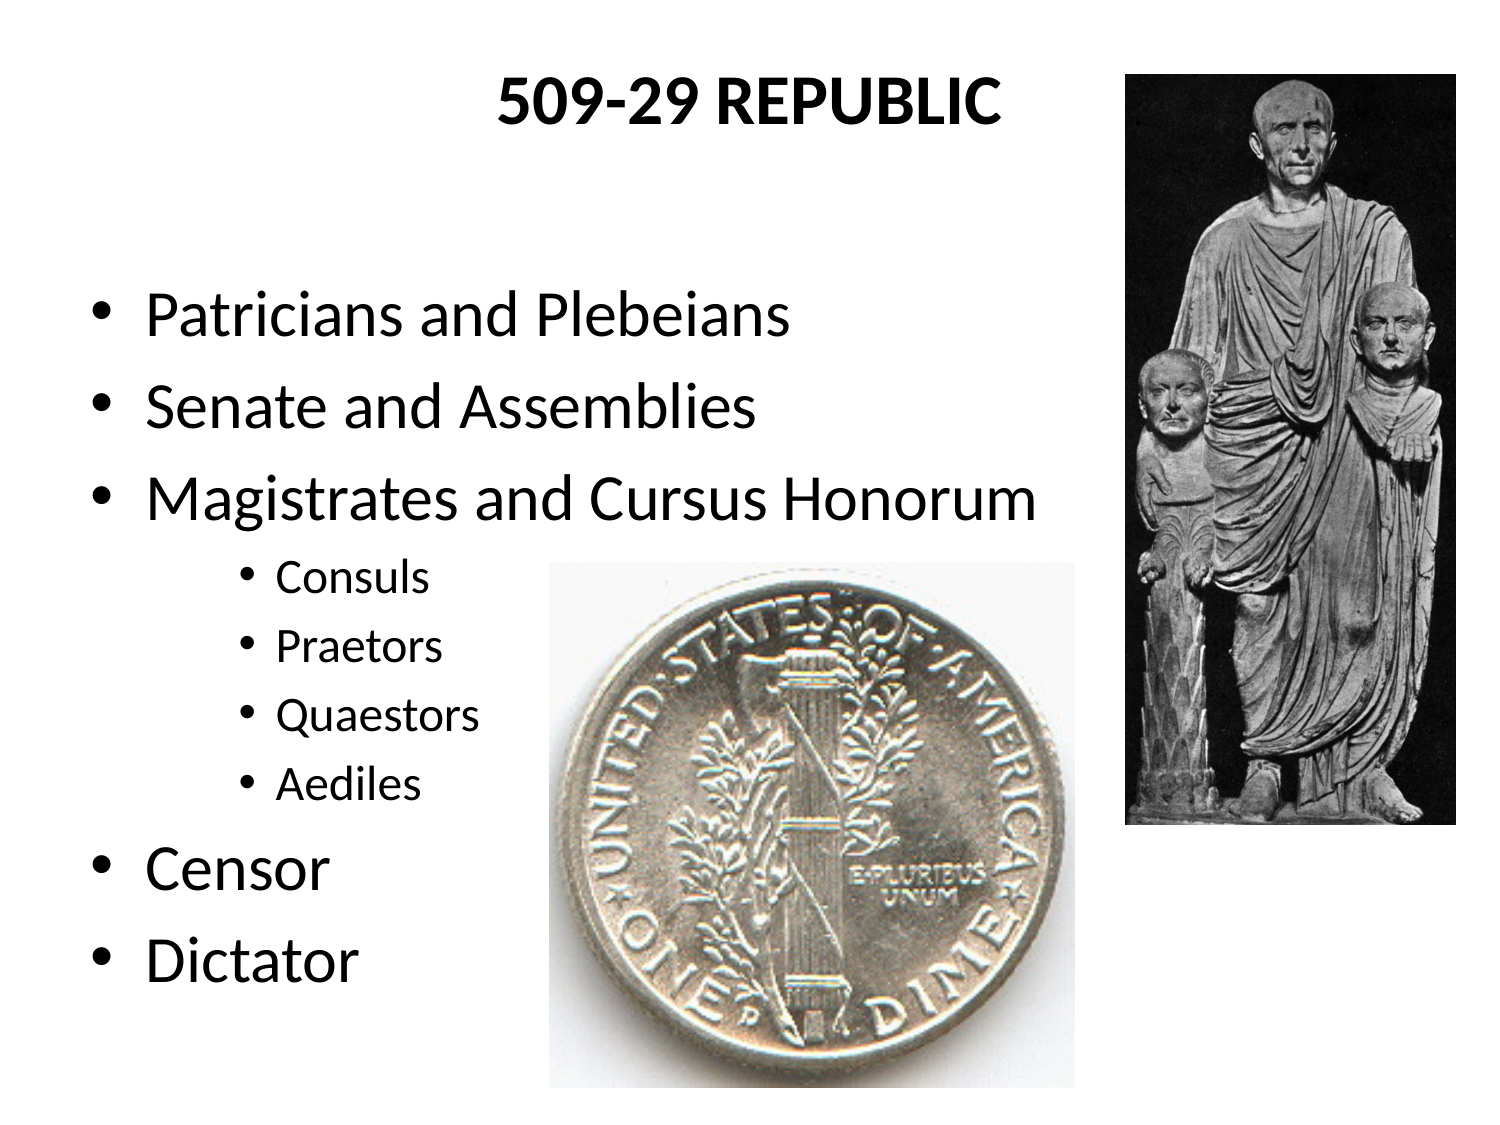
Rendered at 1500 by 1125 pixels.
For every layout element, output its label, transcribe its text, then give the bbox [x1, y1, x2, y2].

title 509-29 REPUBLIC [75, 45, 1425, 233]
list Patricians and Plebeians Senate and Assemblies Magistrates and Cursus Honorum Consuls Praetors Quaestors Aediles Censor Dictator [75, 262, 1425, 1005]
picture [1124, 74, 1456, 826]
picture [549, 562, 1076, 1088]
